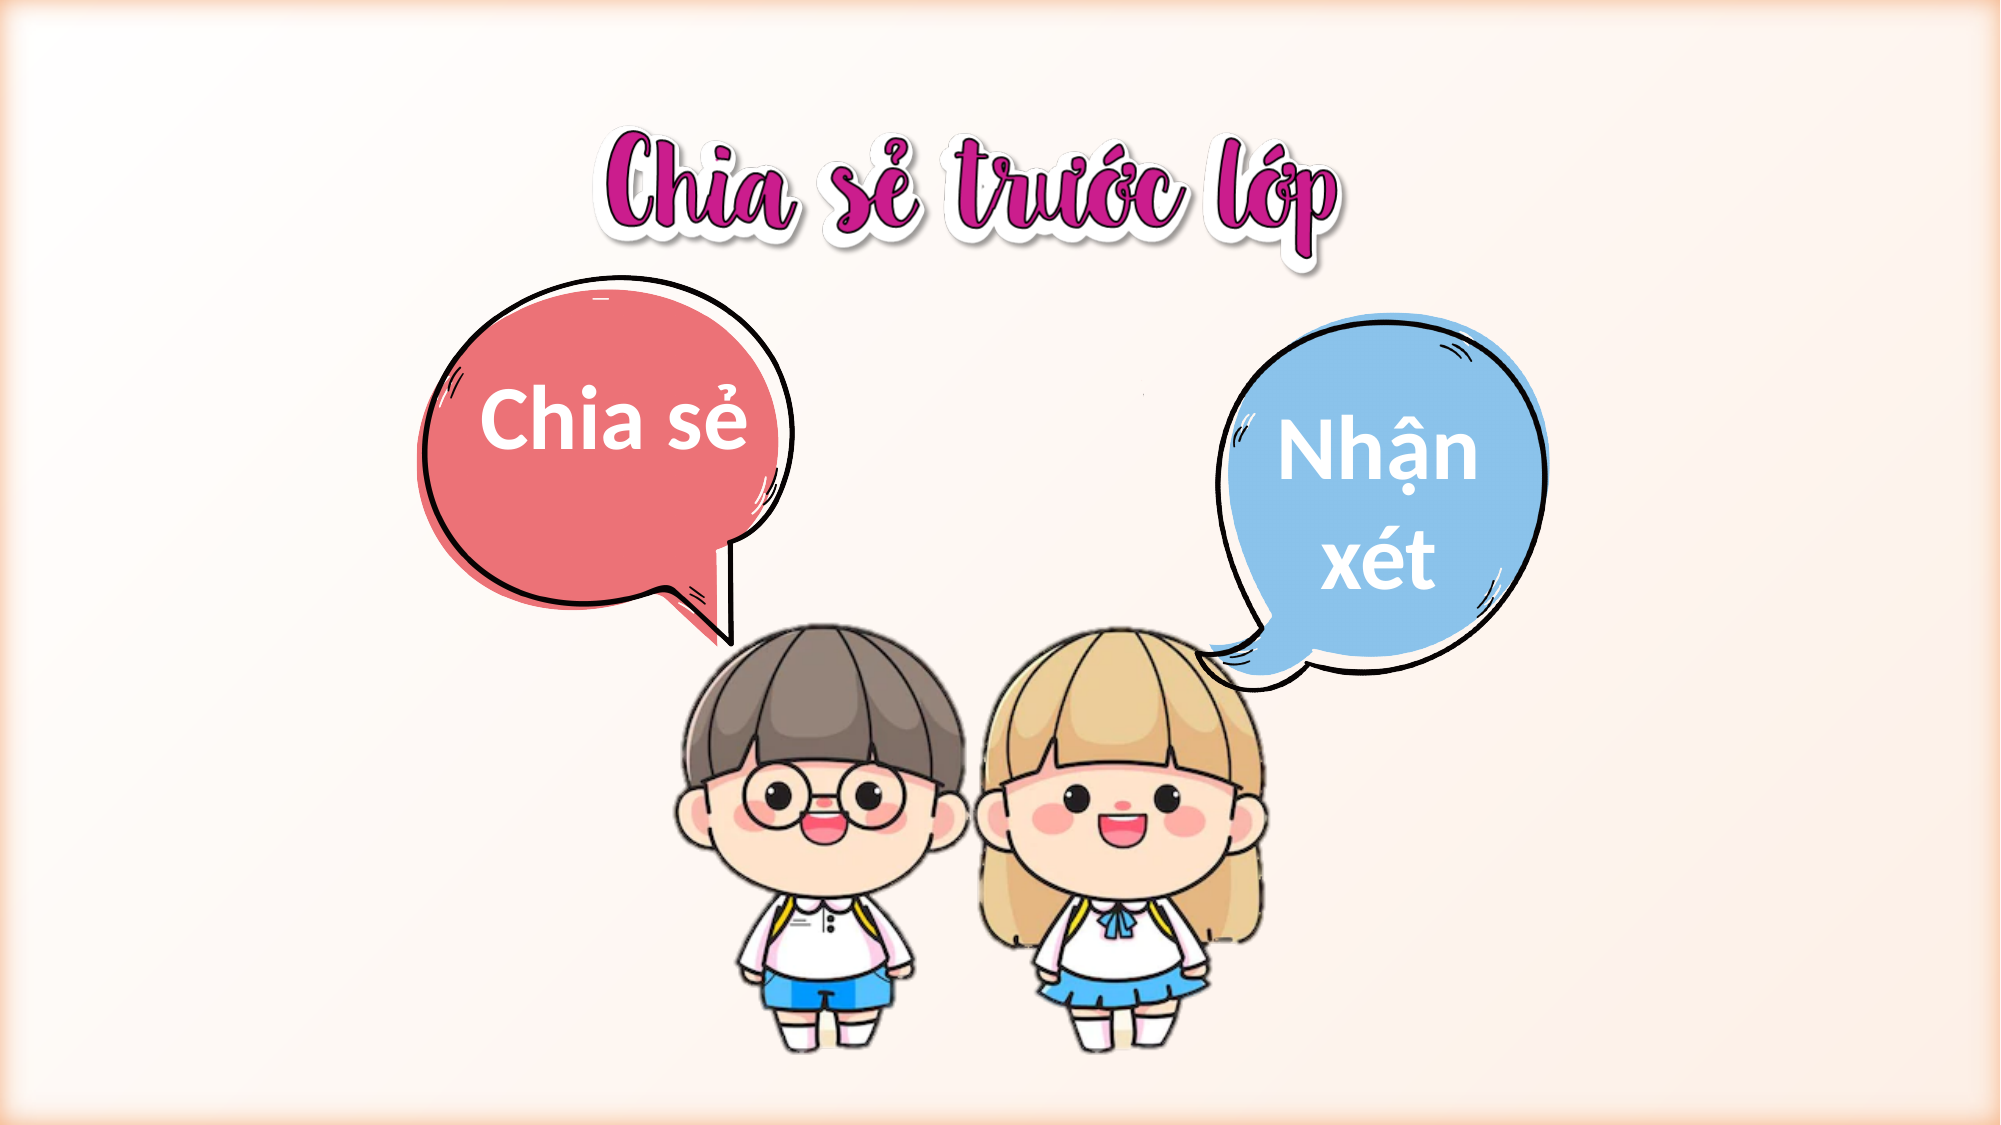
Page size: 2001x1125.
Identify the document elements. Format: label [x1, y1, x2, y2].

text_box [416, 275, 811, 678]
picture [0, 0, 2001, 1125]
text_box [1159, 296, 1567, 710]
